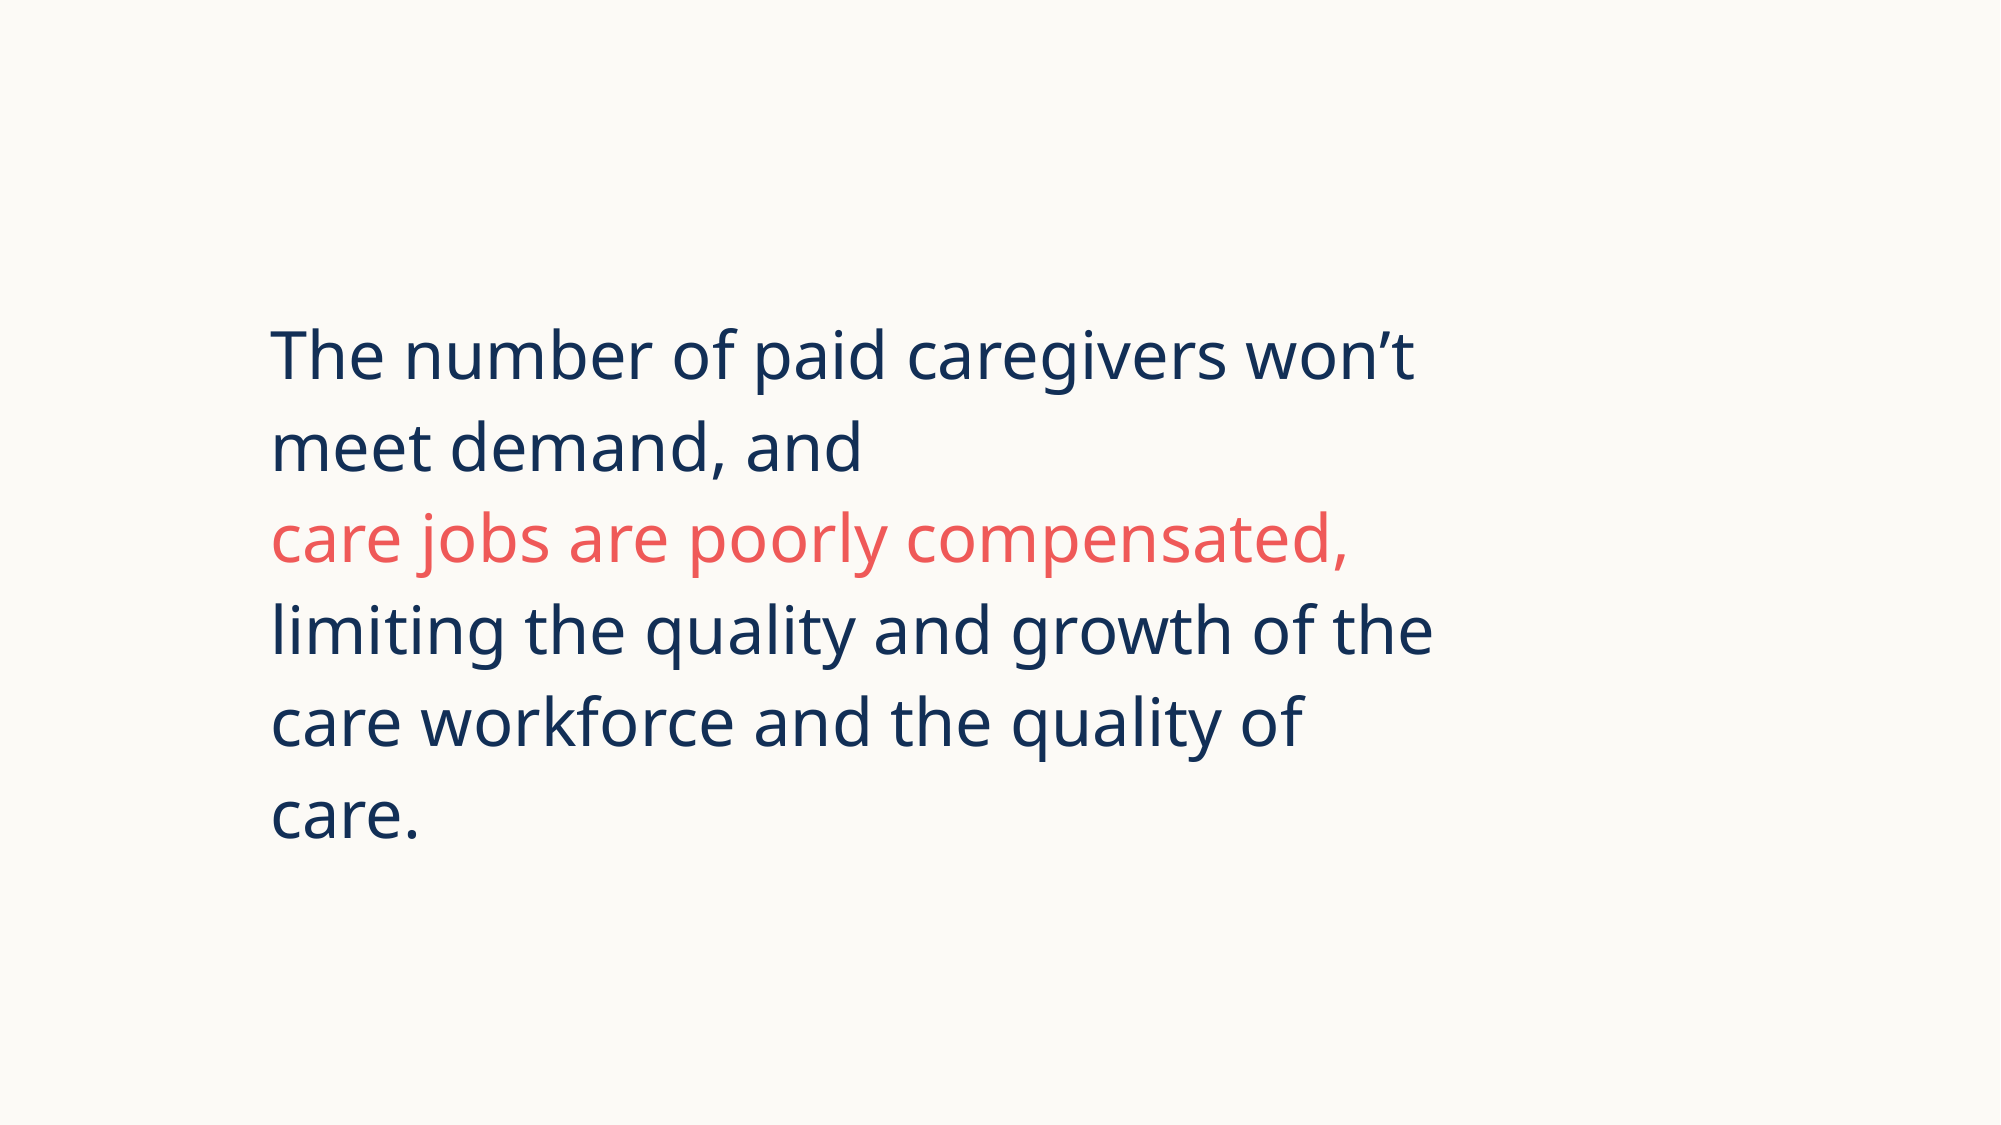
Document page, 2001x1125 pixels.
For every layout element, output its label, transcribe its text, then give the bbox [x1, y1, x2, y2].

text_box The number of paid caregivers won’t meet demand, and care jobs are poorly compensated, limiting the quality and growth of the care workforce and the quality of care. [250, 280, 1460, 871]
